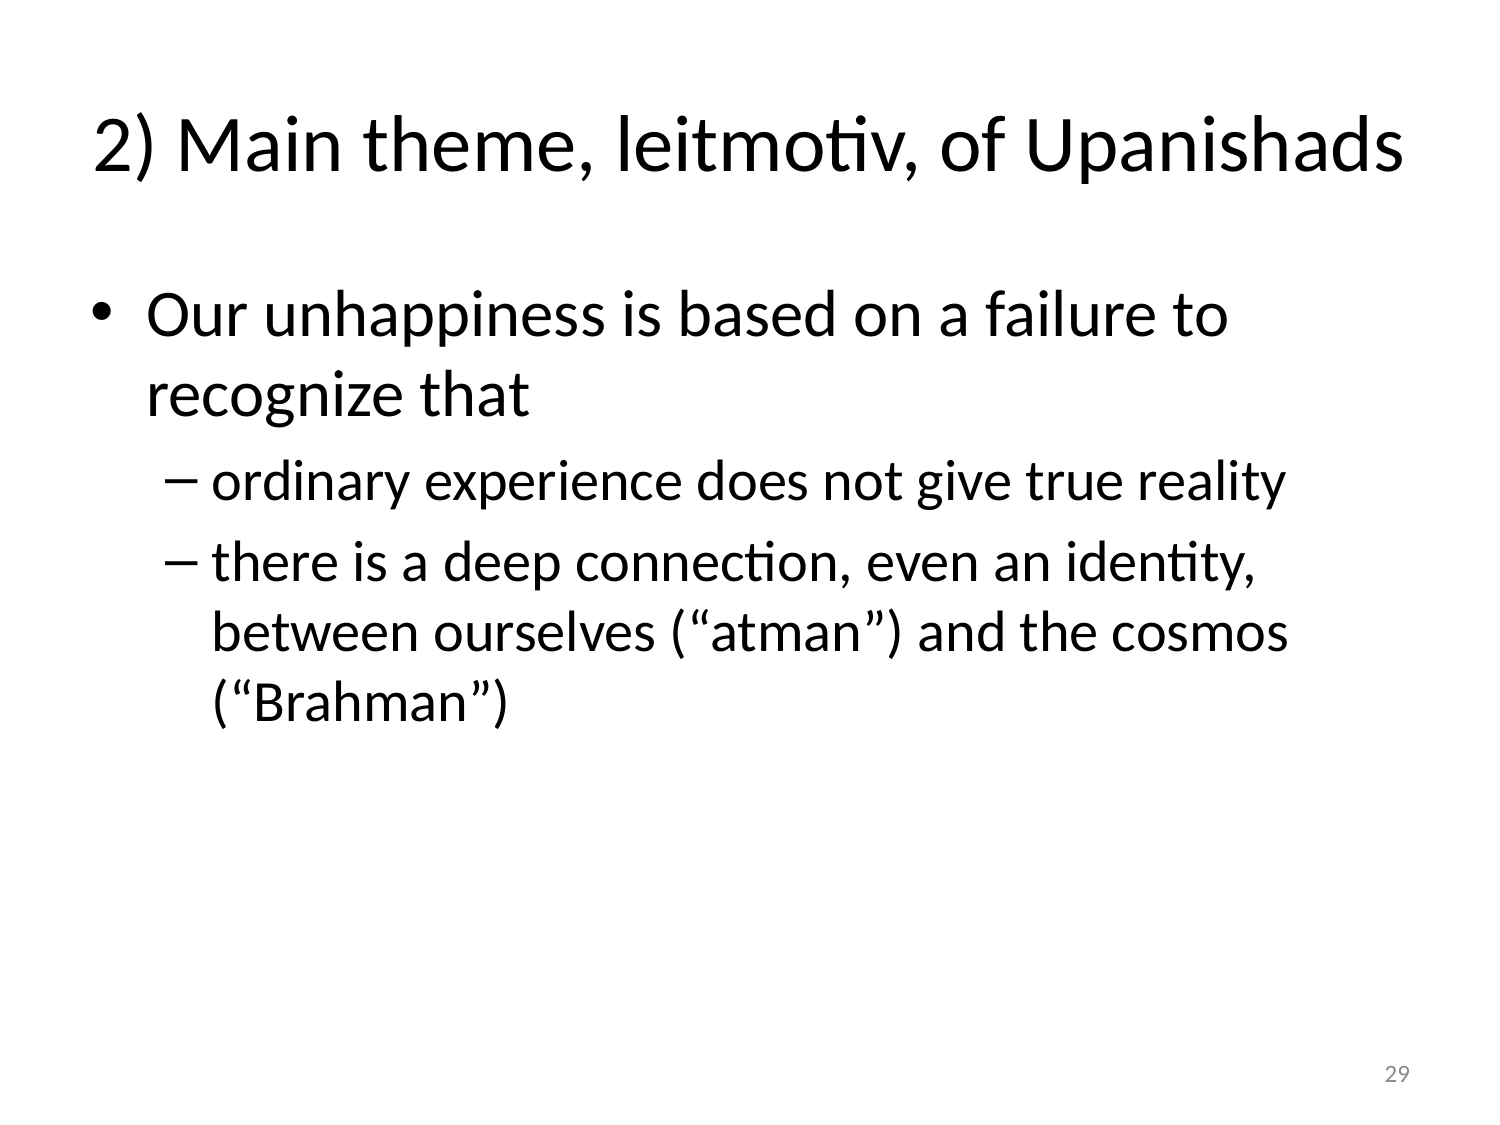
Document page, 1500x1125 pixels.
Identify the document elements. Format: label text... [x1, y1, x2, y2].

title 2) Main theme, leitmotiv, of Upanishads [75, 45, 1425, 233]
list Our unhappiness is based on a failure to recognize that ordinary experience does not give true reality there is a deep connection, even an identity, between ourselves (“atman”) and the cosmos (“Brahman”) [75, 262, 1425, 1005]
slide_number 29 [1074, 1042, 1425, 1103]
